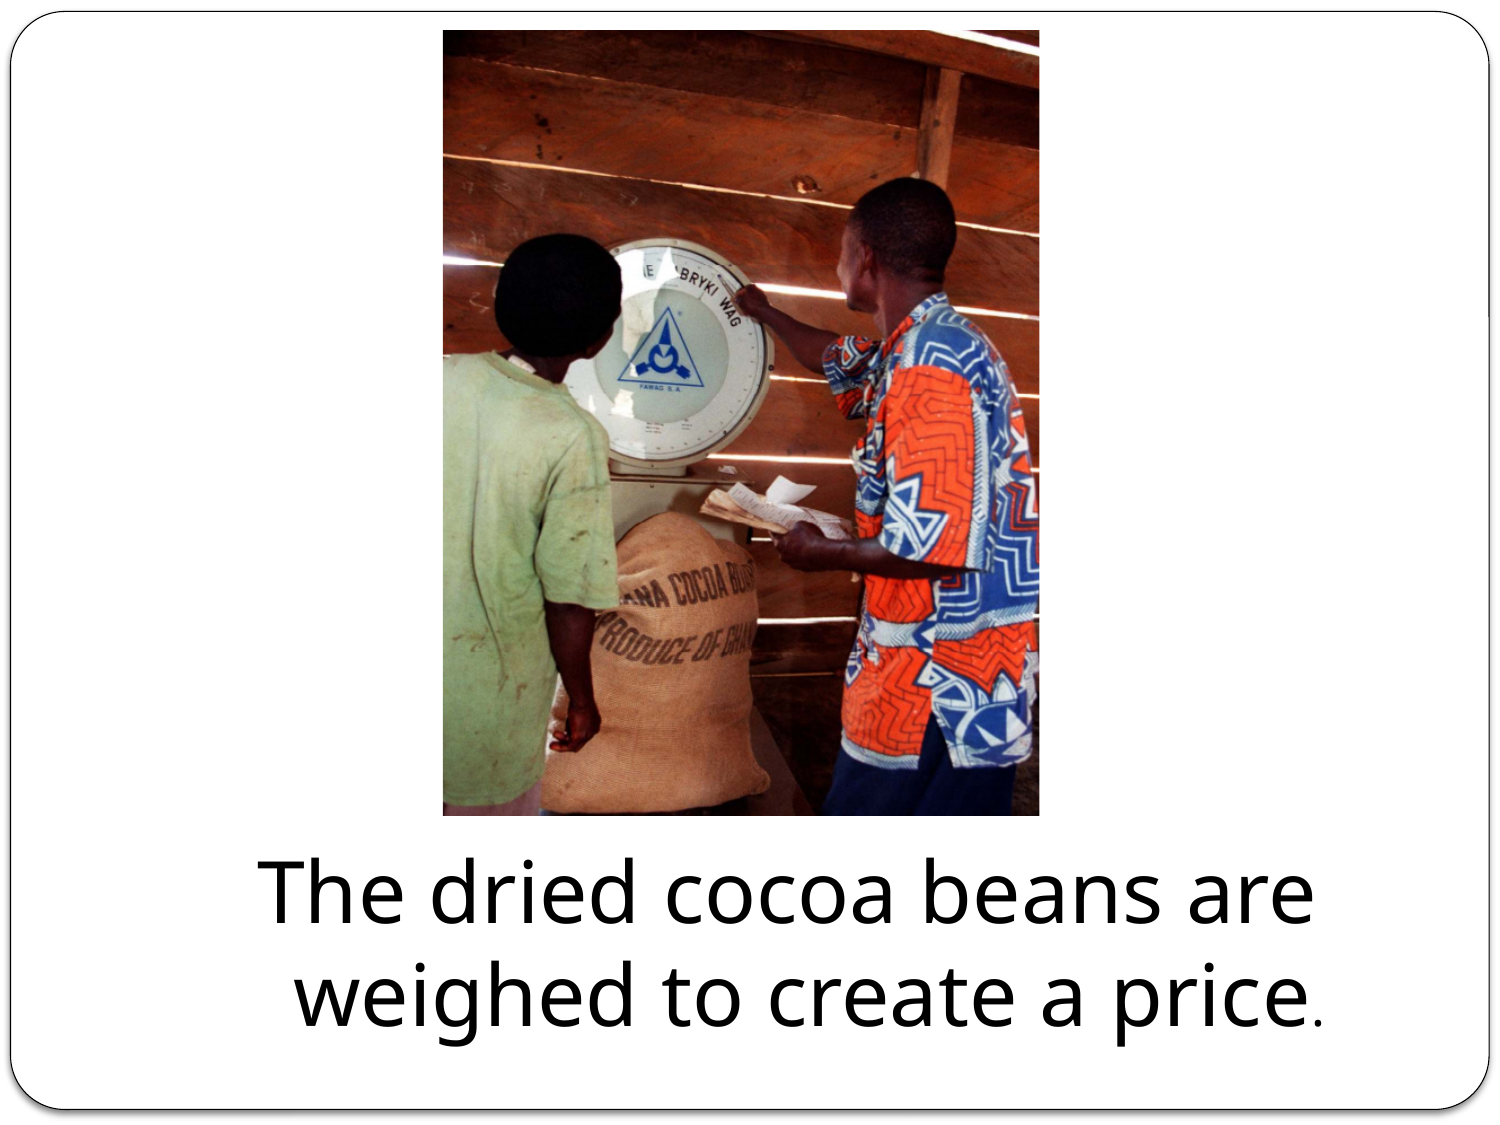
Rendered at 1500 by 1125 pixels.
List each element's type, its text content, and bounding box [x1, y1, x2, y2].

picture [442, 30, 1040, 816]
list The dried cocoa beans are weighed to create a price. [150, 237, 1425, 1059]
